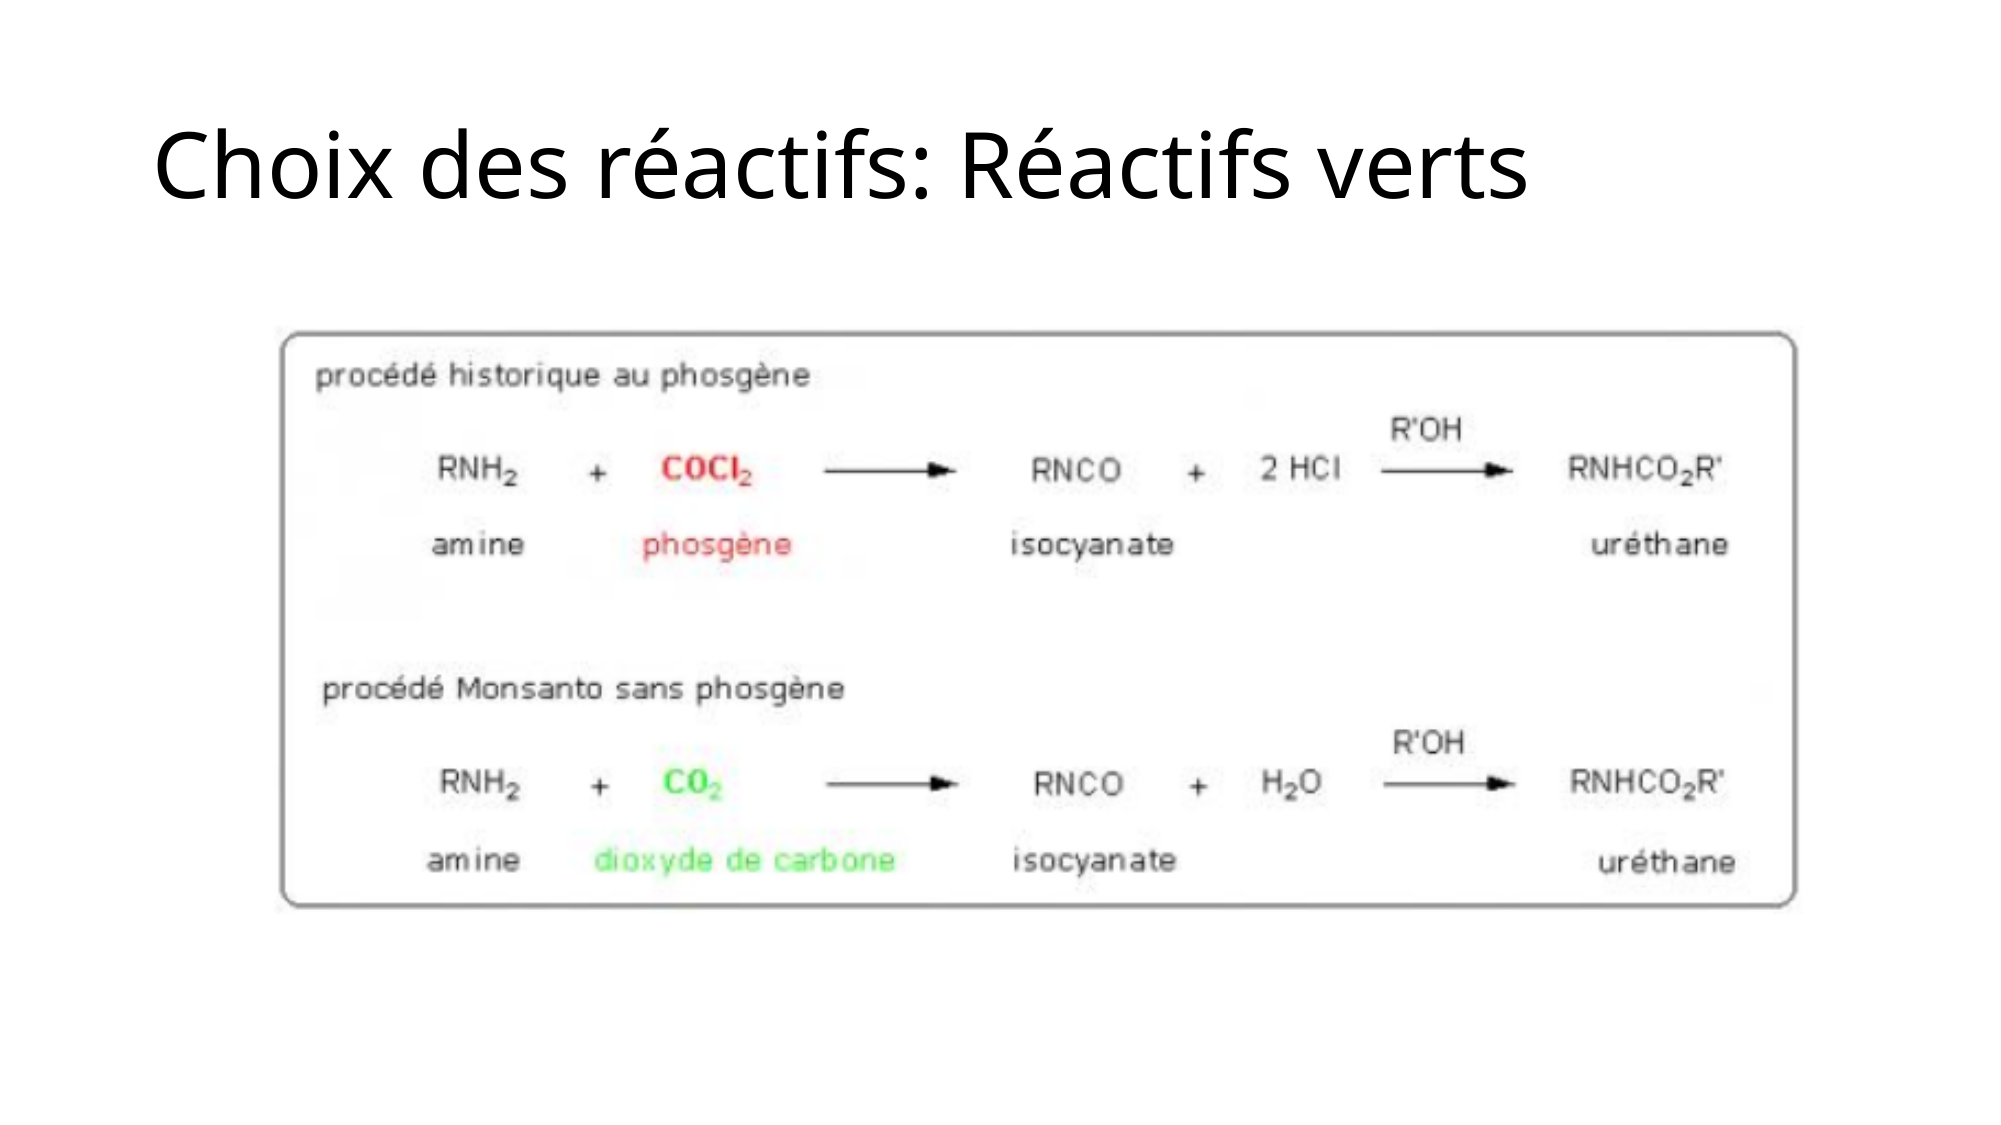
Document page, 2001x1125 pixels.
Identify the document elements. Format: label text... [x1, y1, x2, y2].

picture [266, 311, 1819, 921]
title Choix des réactifs: Réactifs verts [137, 59, 1863, 278]
